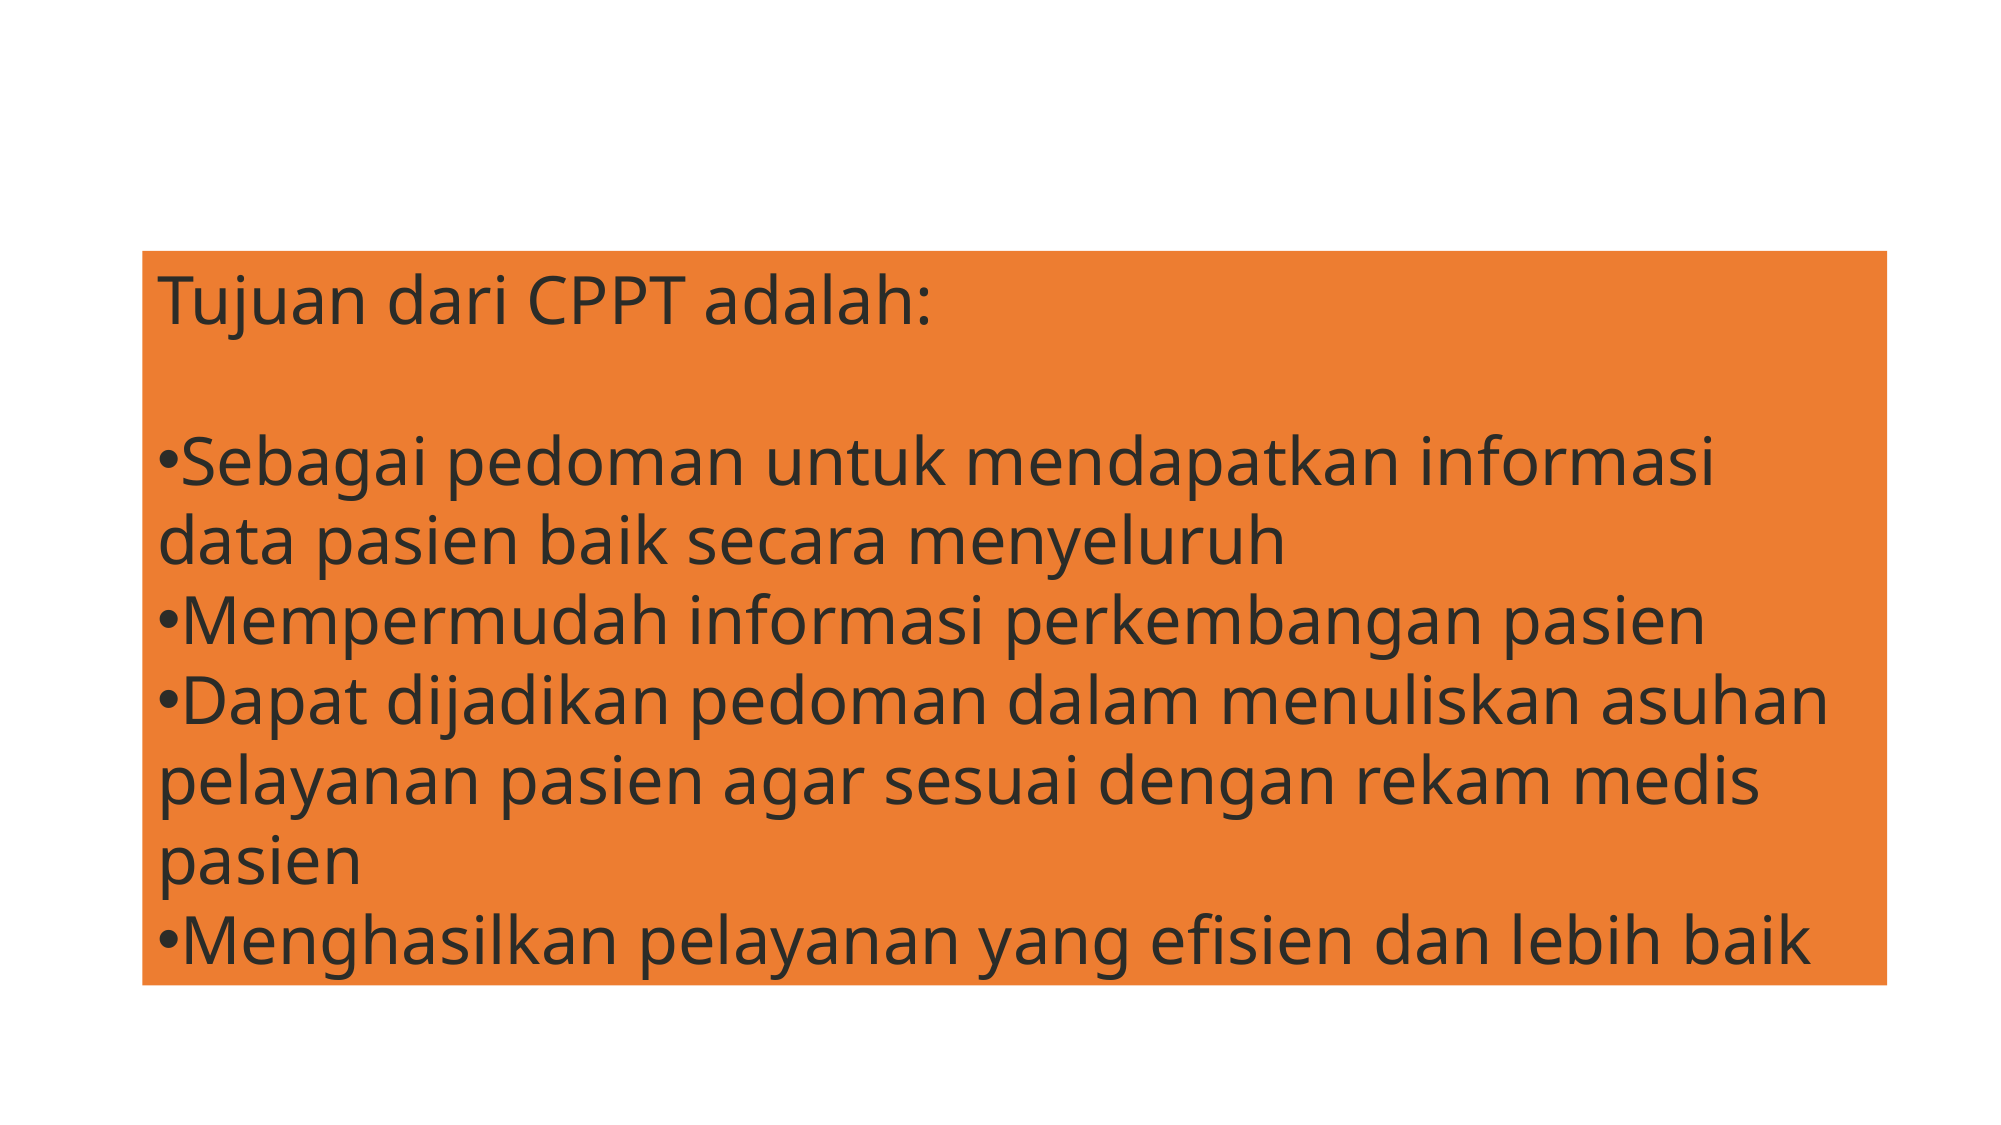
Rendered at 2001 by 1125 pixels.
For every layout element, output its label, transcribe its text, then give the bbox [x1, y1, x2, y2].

text_box Tujuan dari CPPT adalah: Sebagai pedoman untuk mendapatkan informasi data pasien baik secara menyeluruh Mempermudah informasi perkembangan pasien Dapat dijadikan pedoman dalam menuliskan asuhan pelayanan pasien agar sesuai dengan rekam medis pasien Menghasilkan pelayanan yang efisien dan lebih baik [142, 250, 1888, 986]
